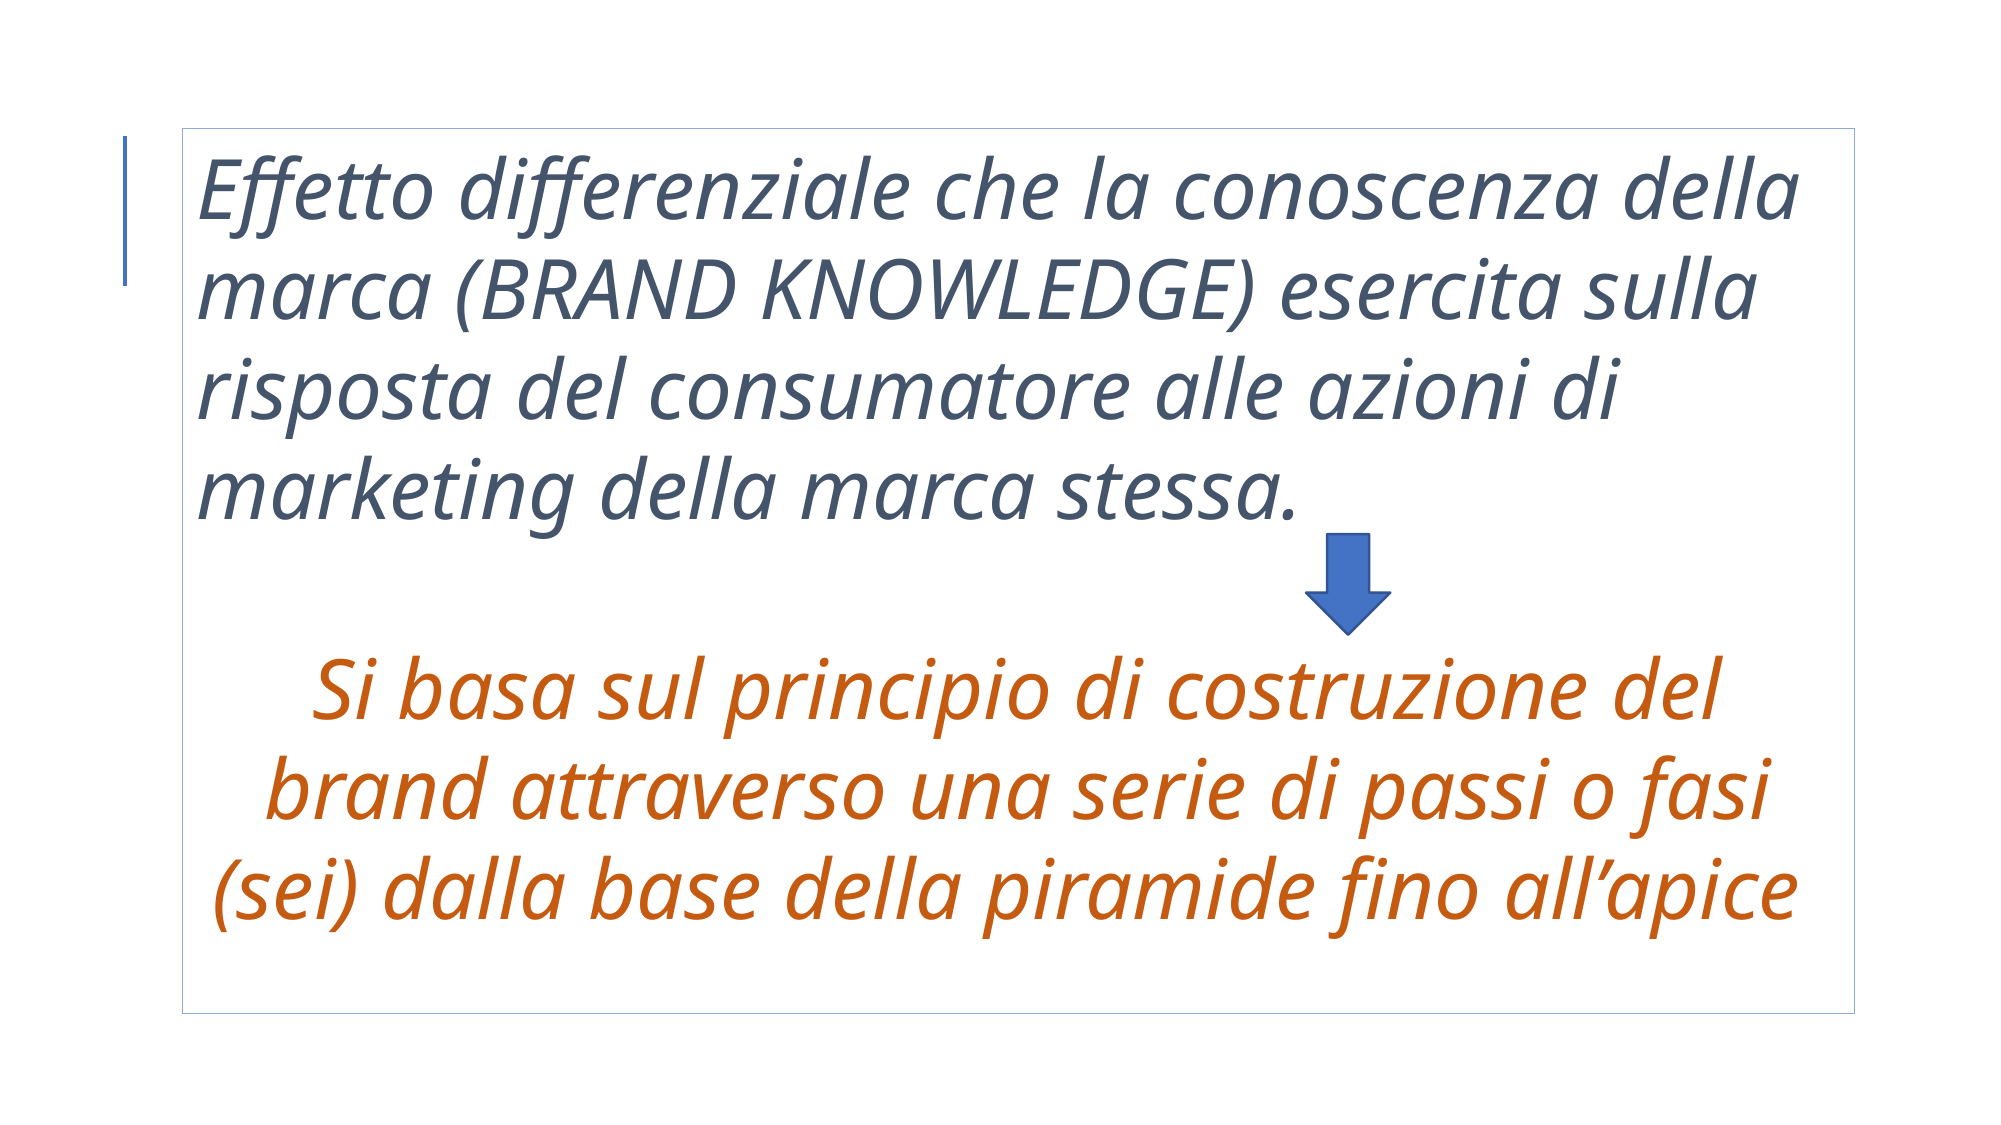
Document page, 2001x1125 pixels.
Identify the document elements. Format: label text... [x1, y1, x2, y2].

text_box [1304, 532, 1392, 636]
text_box Effetto differenziale che la conoscenza della marca (BRAND KNOWLEDGE) esercita sulla risposta del consumatore alle azioni di marketing della marca stessa. Si basa sul principio di costruzione del brand attraverso una serie di passi o fasi (sei) dalla base della piramide fino all’apice [182, 128, 1855, 1014]
